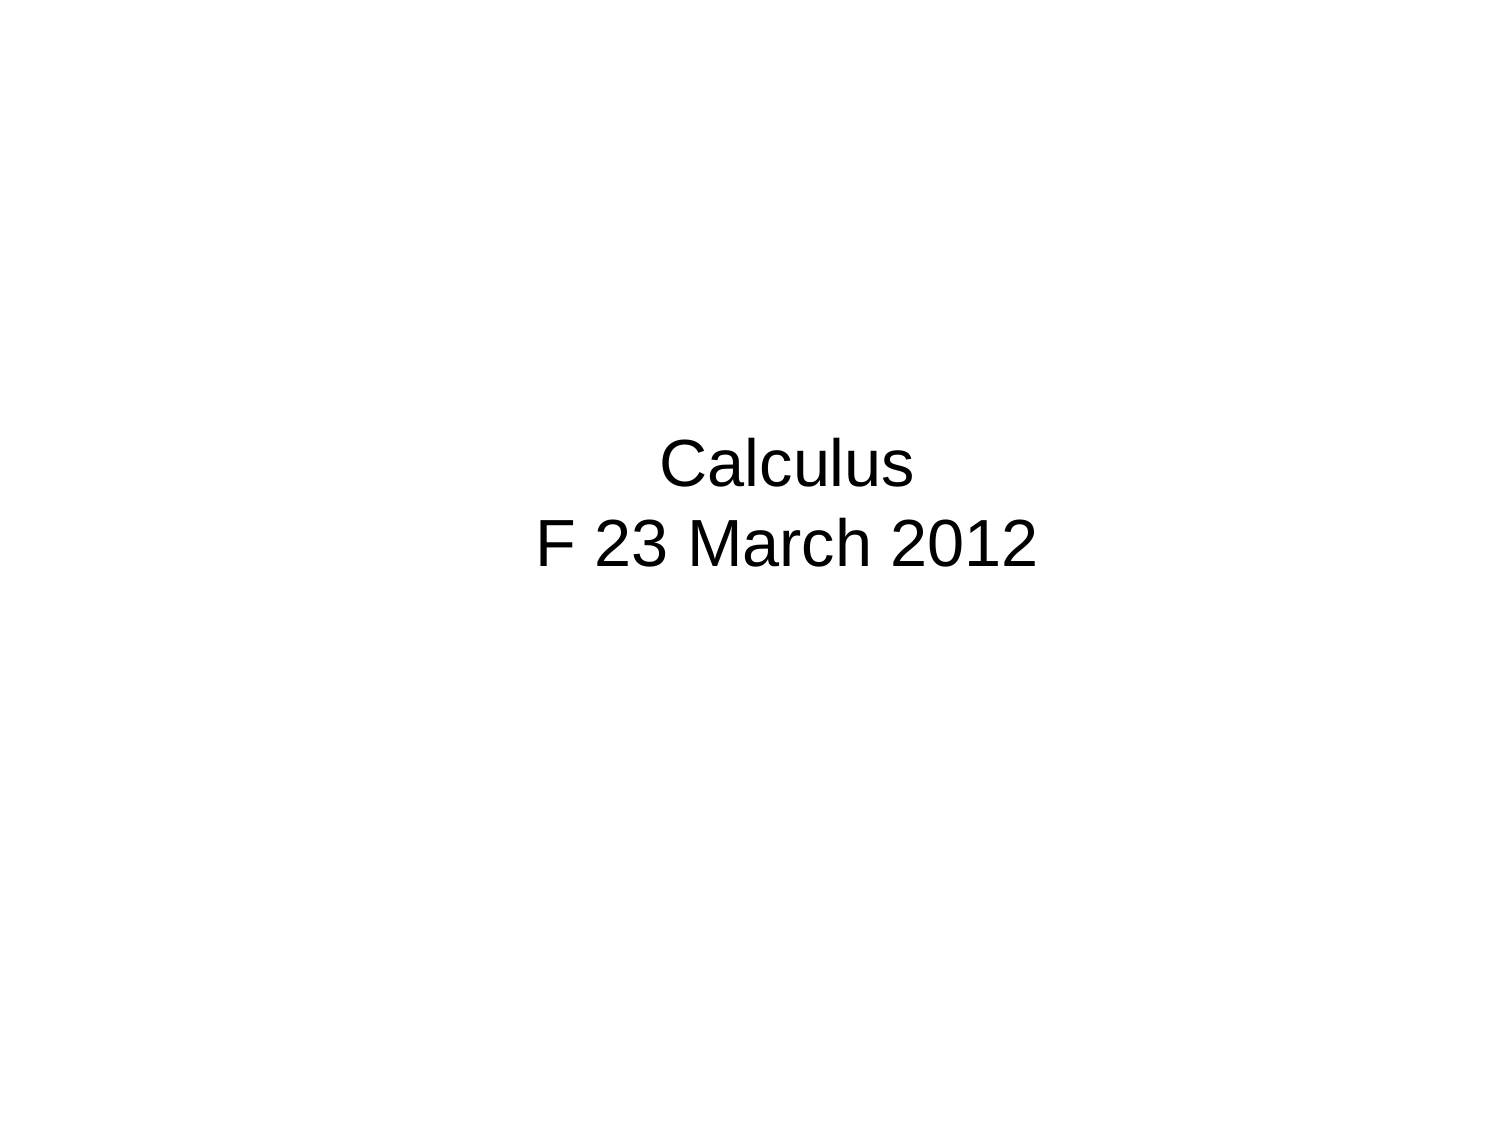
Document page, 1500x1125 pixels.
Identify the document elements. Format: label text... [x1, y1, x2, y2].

text_box Calculus F 23 March 2012 [212, 412, 1363, 588]
